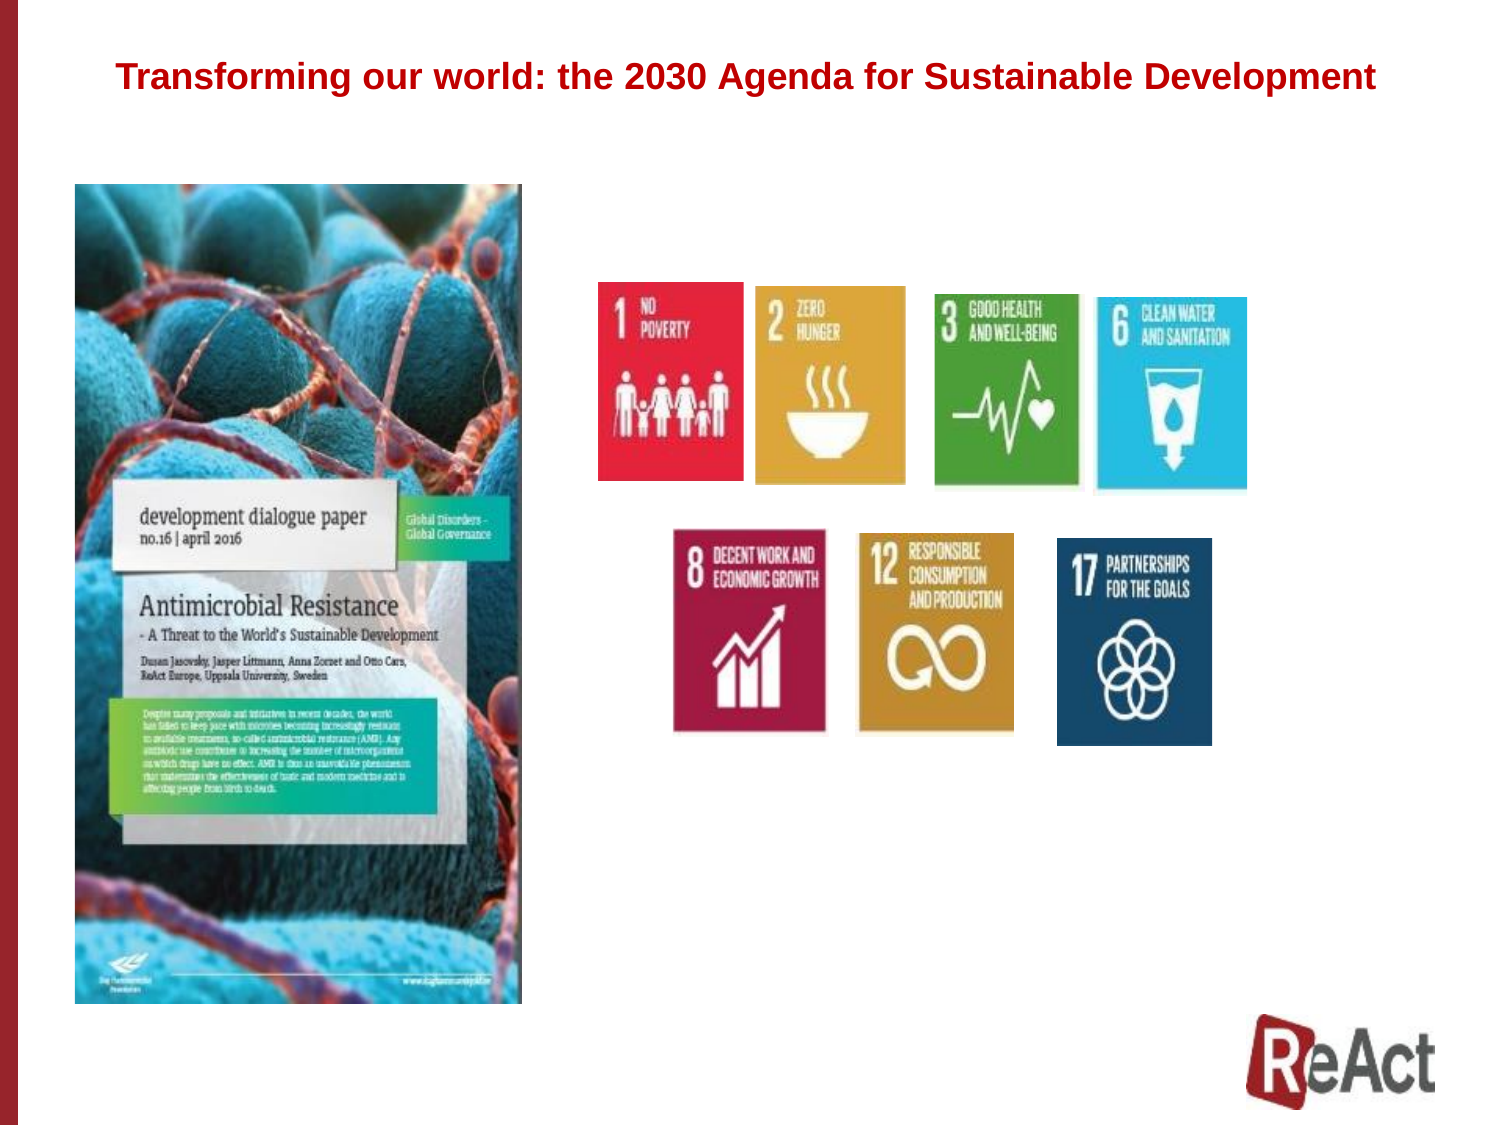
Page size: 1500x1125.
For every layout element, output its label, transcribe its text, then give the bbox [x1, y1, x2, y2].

text_box [855, 533, 1014, 737]
text_box [934, 294, 1085, 492]
text_box [672, 528, 829, 737]
title Transforming our world: the 2030 Agenda for Sustainable Development [113, 51, 1384, 240]
picture [1246, 1014, 1435, 1110]
text_box [1092, 297, 1248, 496]
text_box [598, 282, 744, 481]
text_box [1057, 538, 1213, 746]
text_box [755, 286, 906, 485]
text_box [74, 184, 522, 1004]
